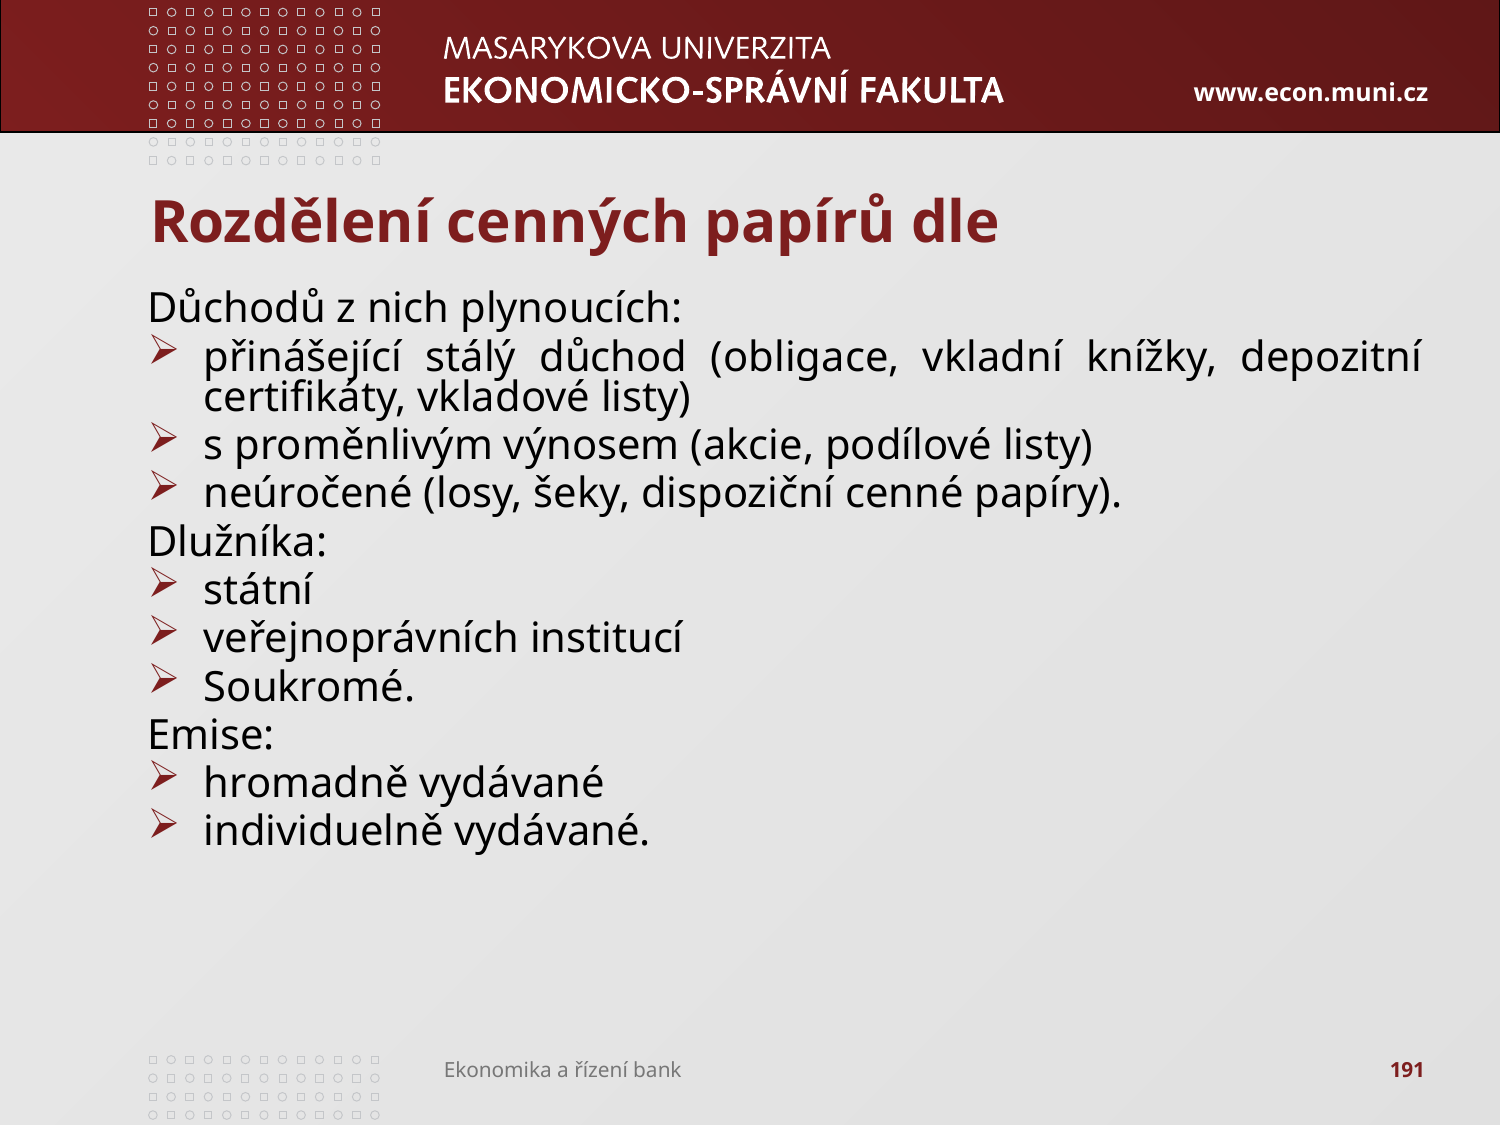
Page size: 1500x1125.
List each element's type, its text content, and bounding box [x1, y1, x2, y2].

list Důchodů z nich plynoucích: přinášející stálý důchod (obligace, vkladní knížky, depozitní certifikáty, vkladové listy) s proměnlivým výnosem (akcie, podílové listy) neúročené (losy, šeky, dispoziční cenné papíry). Dlužníka: státní veřejnoprávních institucí Soukromé. Emise: hromadně vydávané individuelně vydávané. [147, 290, 1423, 1006]
slide_number 191 [1293, 1055, 1426, 1101]
title Rozdělení cenných papírů dle [150, 184, 1425, 268]
footer Ekonomika a řízení bank [443, 1056, 1188, 1101]
